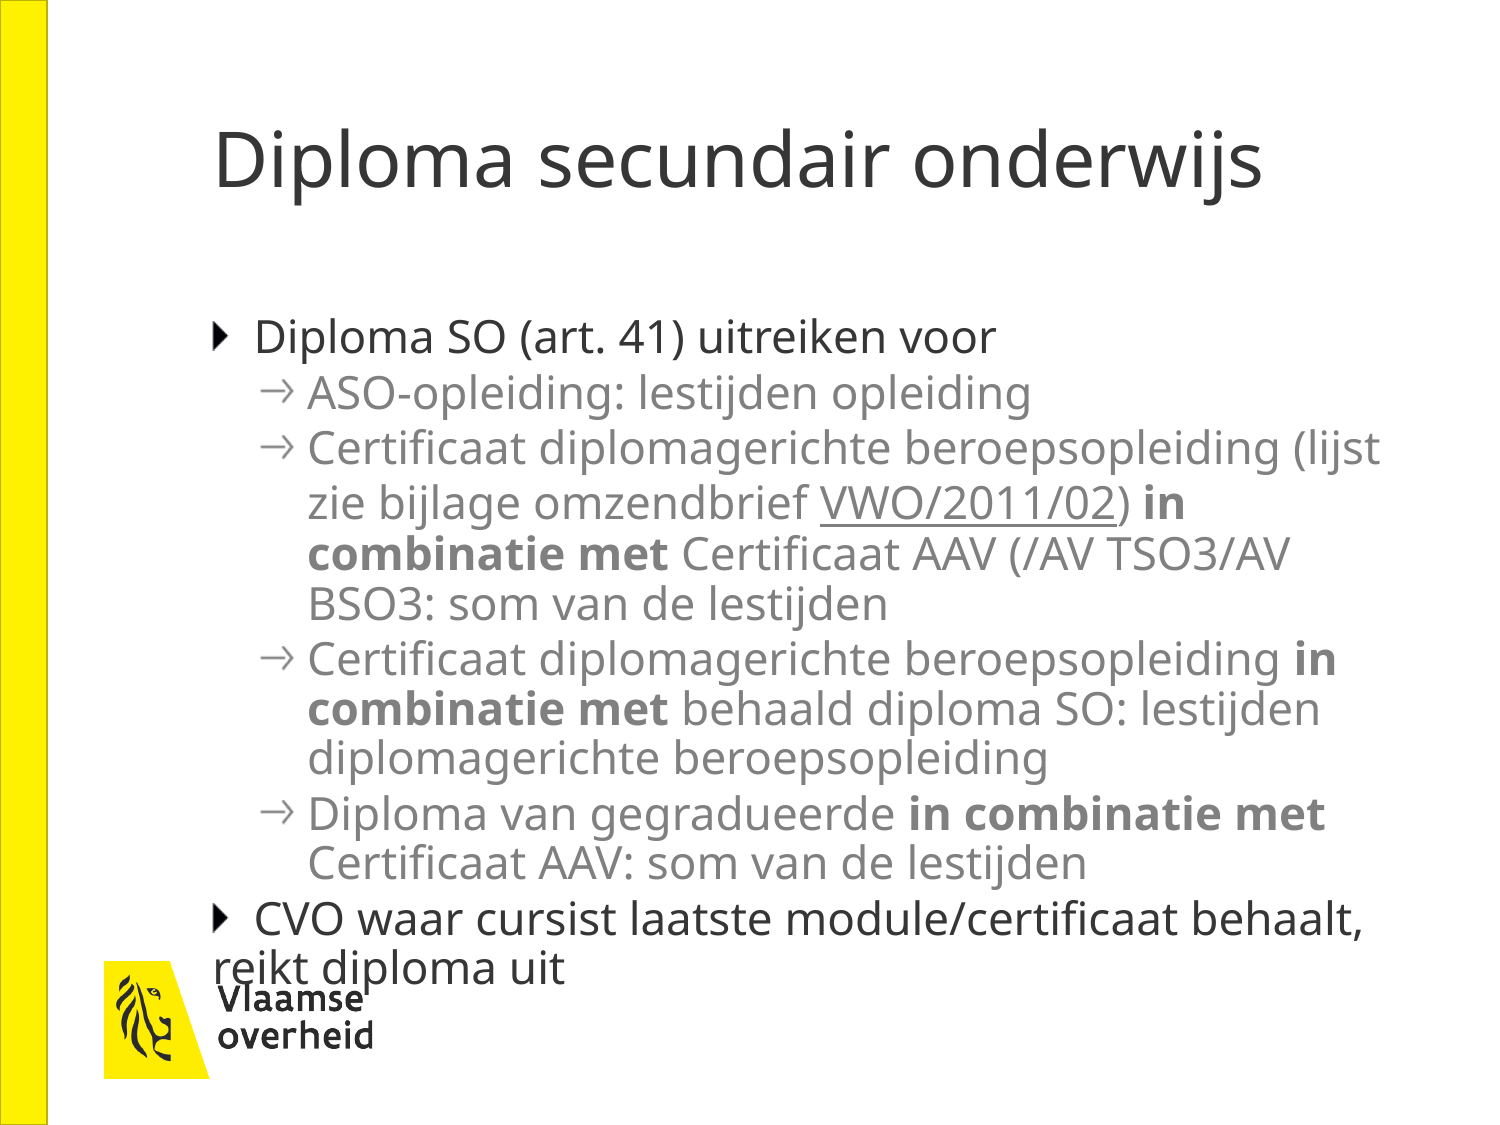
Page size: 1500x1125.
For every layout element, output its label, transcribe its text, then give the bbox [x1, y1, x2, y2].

picture [259, 646, 307, 671]
picture [212, 903, 254, 933]
picture [259, 435, 307, 460]
picture [259, 800, 307, 825]
title Diploma secundair onderwijs [212, 124, 1430, 308]
list Diploma SO (art. 41) uitreiken voor ASO-opleiding: lestijden opleiding Certificaat diplomagerichte beroepsopleiding (lijst zie bijlage omzendbrief VWO/2011/02) in combinatie met Certificaat AAV (/AV TSO3/AV BSO3: som van de lestijden Certificaat diplomagerichte beroepsopleiding in combinatie met behaald diploma SO: lestijden diplomagerichte beroepsopleiding Diploma van gegradueerde in combinatie met Certificaat AAV: som van de lestijden CVO waar cursist laatste module/certificaat behaalt, reikt diploma uit [212, 314, 1430, 917]
picture [259, 379, 307, 404]
picture [212, 321, 254, 351]
picture [104, 961, 373, 1079]
